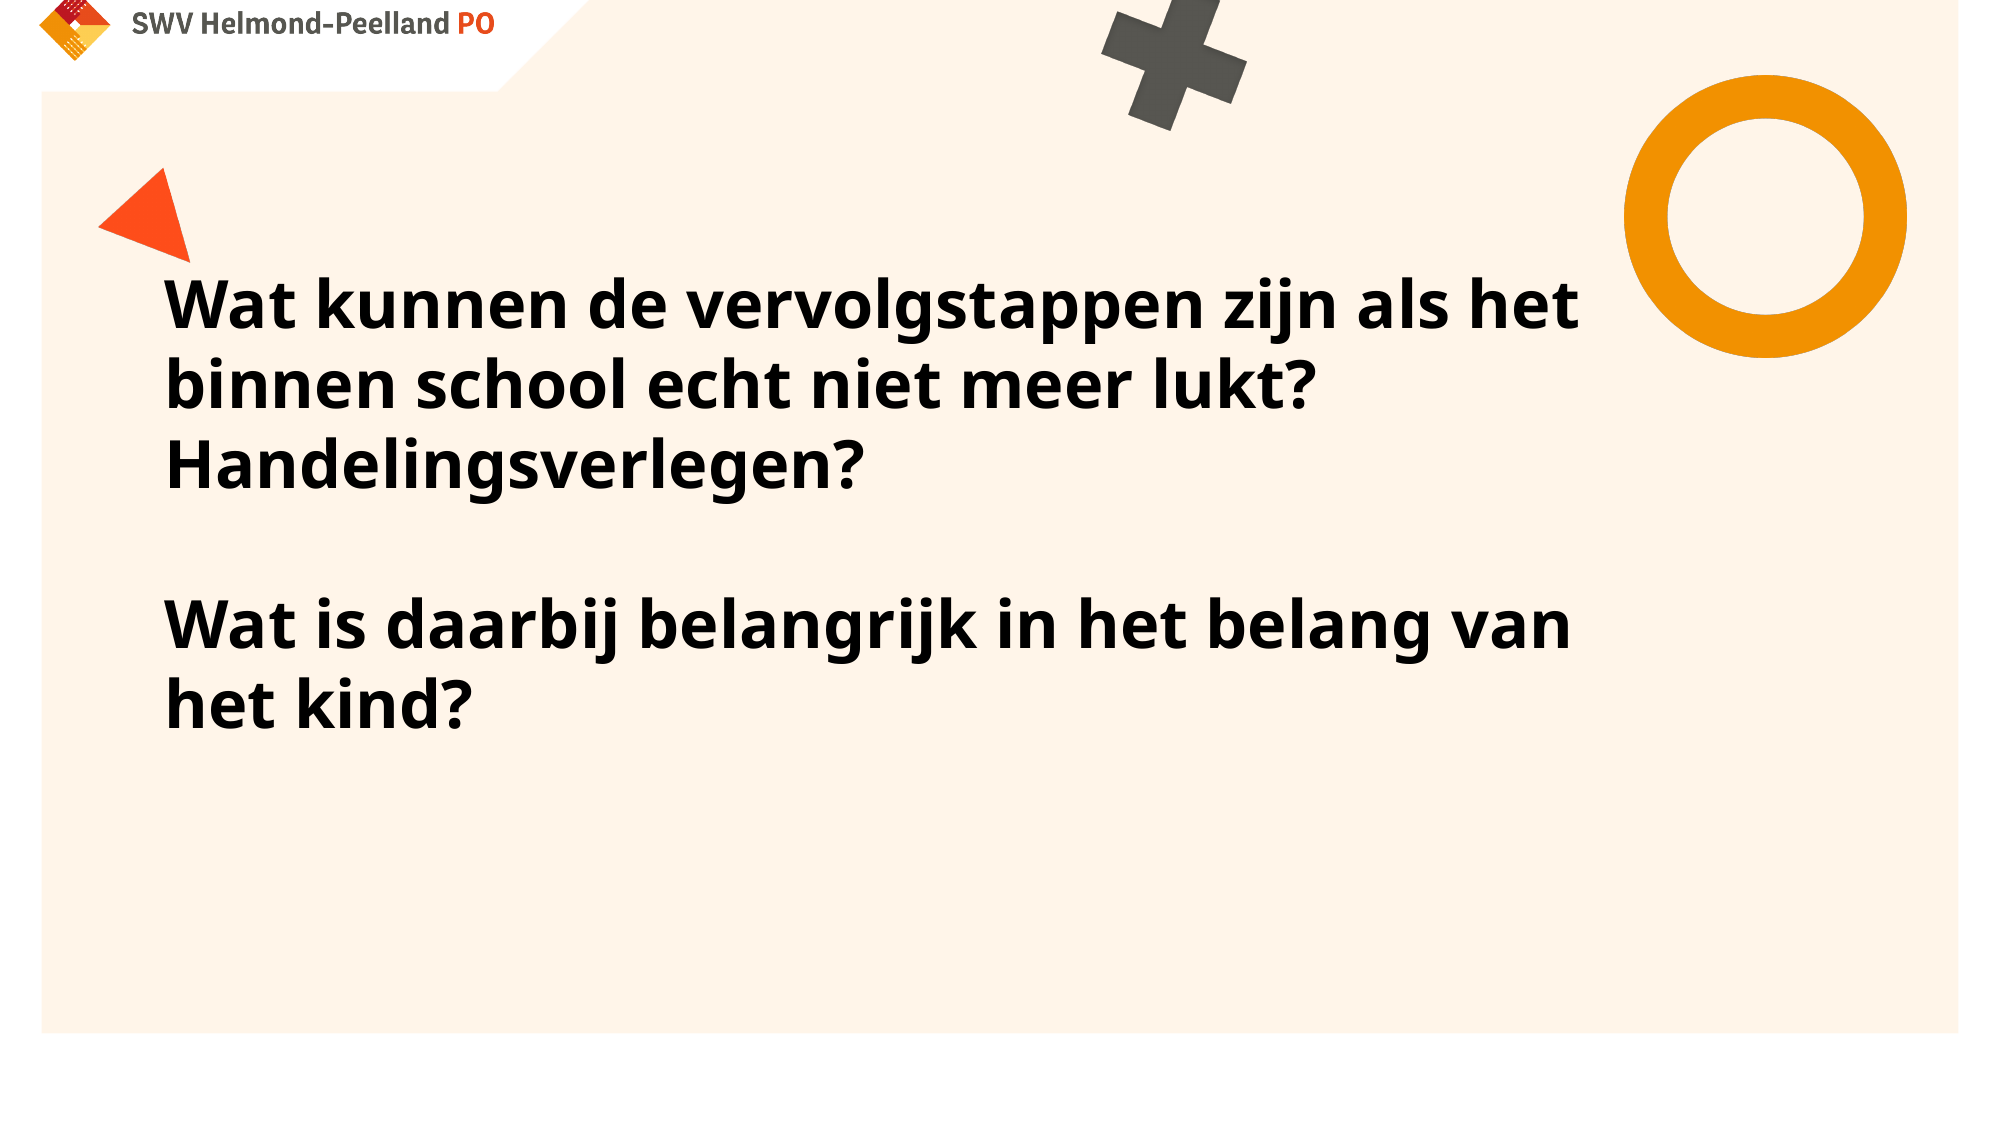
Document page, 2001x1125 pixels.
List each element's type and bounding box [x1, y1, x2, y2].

picture [1101, 0, 1247, 131]
picture [1624, 75, 1907, 358]
text_box [0, 0, 2000, 1075]
picture [99, 176, 179, 276]
